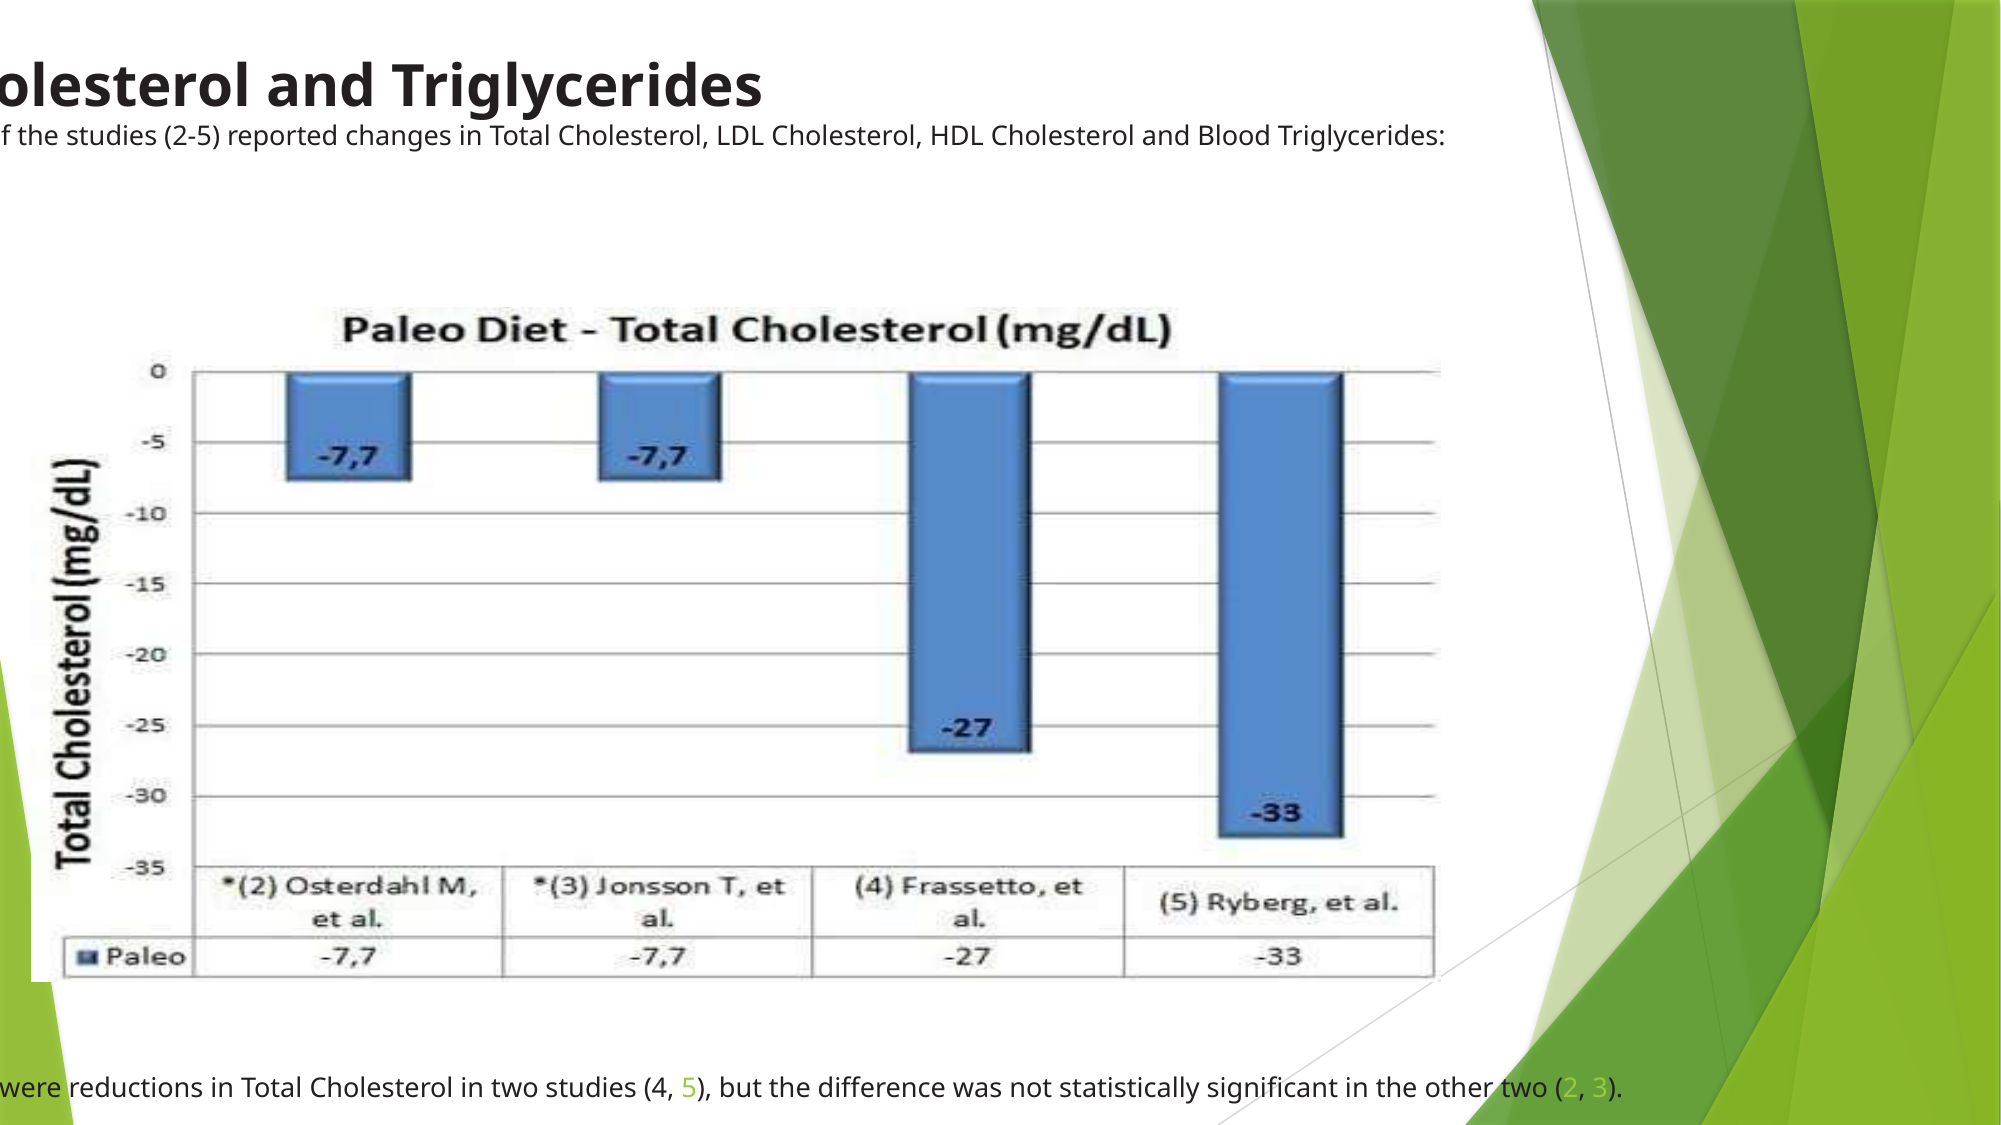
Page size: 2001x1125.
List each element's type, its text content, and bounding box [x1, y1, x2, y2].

picture [31, 307, 1442, 982]
text_box Cholesterol and Triglycerides Four of the studies (2-5) reported changes in Total Cholesterol, LDL Cholesterol, HDL Cholesterol and Blood Triglycerides: There were reductions in Total Cholesterol in two studies (4, 5), but the difference was not statistically significant in the other two (2, 3). [0, 0, 1639, 1123]
